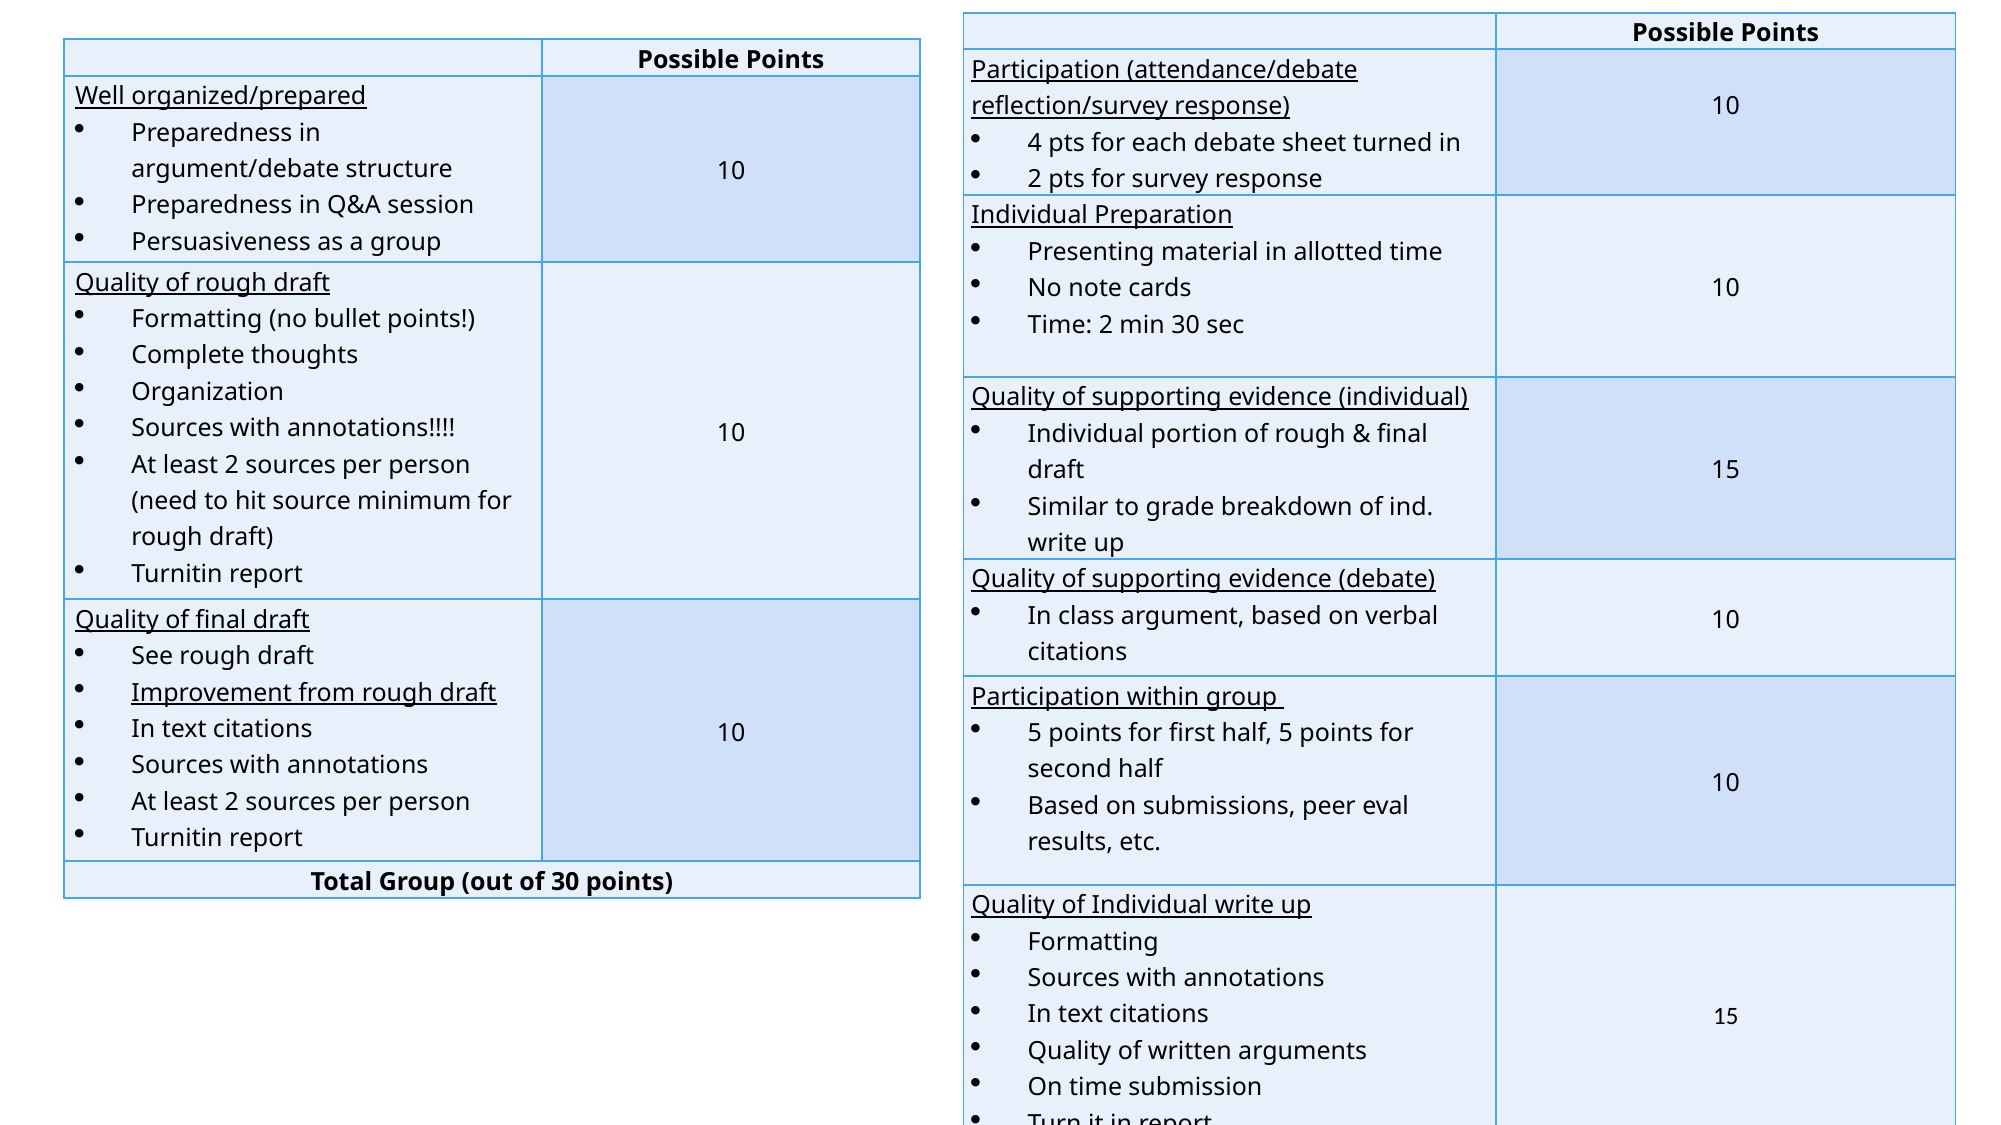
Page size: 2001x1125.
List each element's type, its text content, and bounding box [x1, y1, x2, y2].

table_header [65, 40, 541, 75]
table_cell Well organized/prepared Preparedness in argument/debate structure Preparedness in Q&A session Persuasiveness as a group [65, 77, 541, 261]
table_cell Individual Preparation Presenting material in allotted time No note cards Time: 2 min 30 sec [964, 196, 1495, 376]
table_cell 10 [1497, 50, 1955, 194]
table_header Possible Points [543, 40, 919, 75]
table_cell 10 [1497, 677, 1955, 884]
table_cell Quality of supporting evidence (debate) In class argument, based on verbal citations [964, 560, 1495, 675]
table_cell 10 [543, 77, 919, 261]
table_cell Total Group (out of 30 points) [65, 862, 919, 897]
table_header [964, 14, 1495, 48]
table_header Possible Points [1497, 14, 1955, 48]
table_cell Quality of Individual write up Formatting Sources with annotations In text citations Quality of written arguments On time submission Turn it in report [964, 886, 1495, 1125]
table_cell 15 [1497, 886, 1955, 1125]
table_cell 15 [1497, 378, 1955, 558]
table_cell Participation within group 5 points for first half, 5 points for second half Based on submissions, peer eval results, etc. [964, 677, 1495, 884]
table_cell Quality of supporting evidence (individual) Individual portion of rough & final draft Similar to grade breakdown of ind. write up [964, 378, 1495, 558]
table_cell 10 [543, 600, 919, 860]
table_cell 10 [1497, 560, 1955, 675]
table_cell Quality of rough draft Formatting (no bullet points!) Complete thoughts Organization Sources with annotations!!!! At least 2 sources per person (need to hit source minimum for rough draft) Turnitin report [65, 263, 541, 598]
table_cell 10 [1497, 196, 1955, 376]
table_cell Participation (attendance/debate reflection/survey response) 4 pts for each debate sheet turned in 2 pts for survey response [964, 50, 1495, 194]
table_cell Quality of final draft See rough draft Improvement from rough draft In text citations Sources with annotations At least 2 sources per person Turnitin report [65, 600, 541, 860]
table_cell 10 [543, 263, 919, 598]
